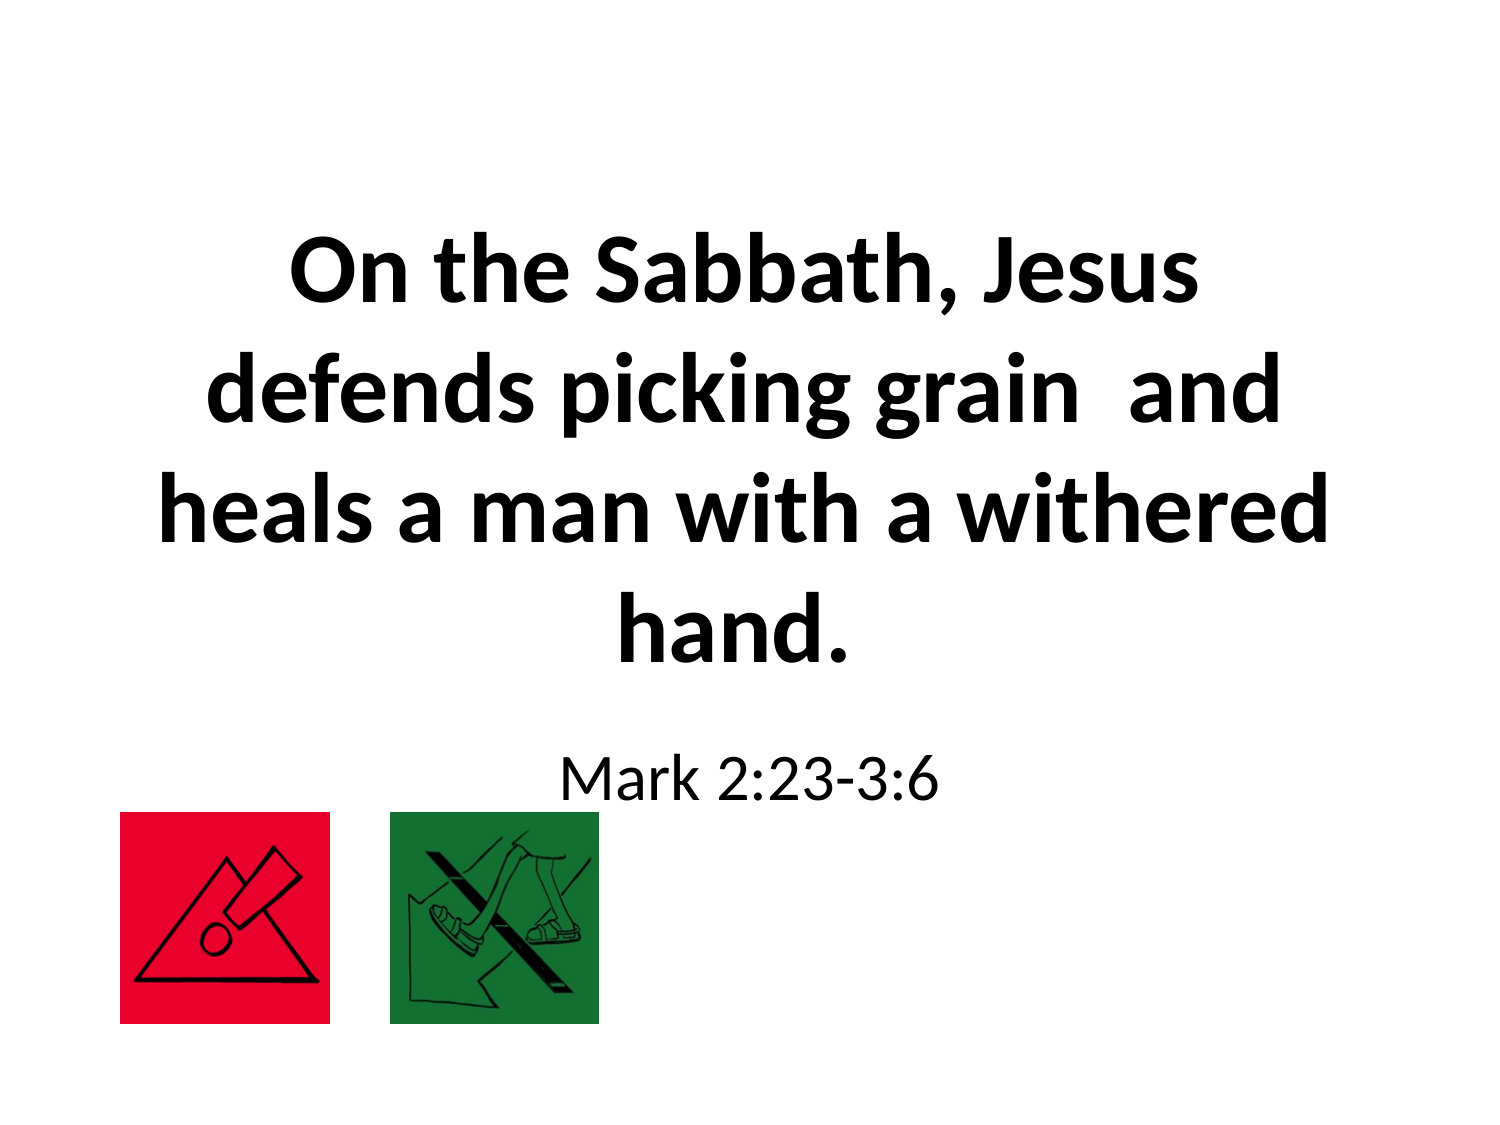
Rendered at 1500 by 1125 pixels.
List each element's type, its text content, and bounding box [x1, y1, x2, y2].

subtitle Mark 2:23-3:6 [225, 726, 1275, 1014]
picture [120, 812, 330, 1024]
title On the Sabbath, Jesus defends picking grain and heals a man with a withered hand. [80, 211, 1410, 674]
picture [390, 812, 599, 1024]
